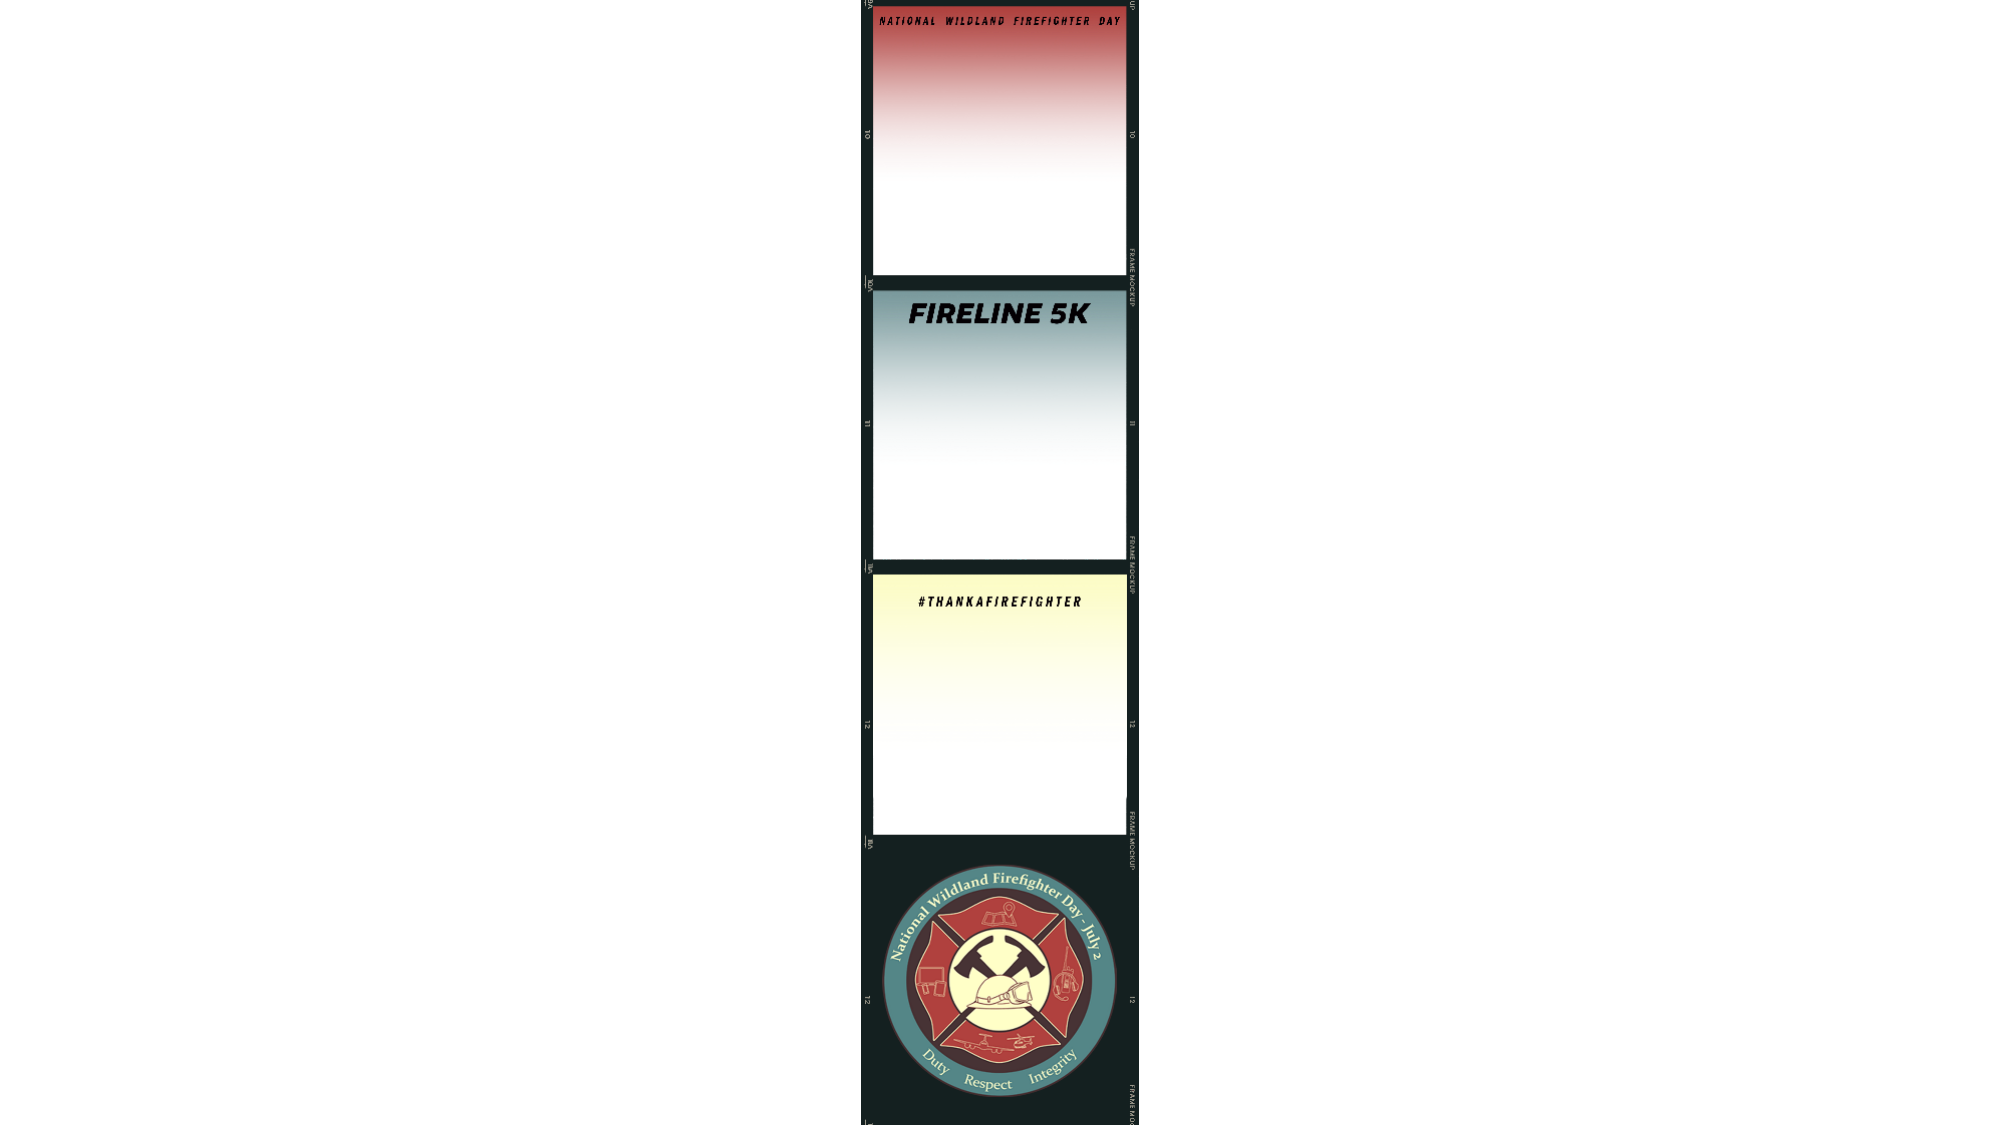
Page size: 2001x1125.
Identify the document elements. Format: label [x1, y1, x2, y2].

picture [861, 0, 1139, 1125]
